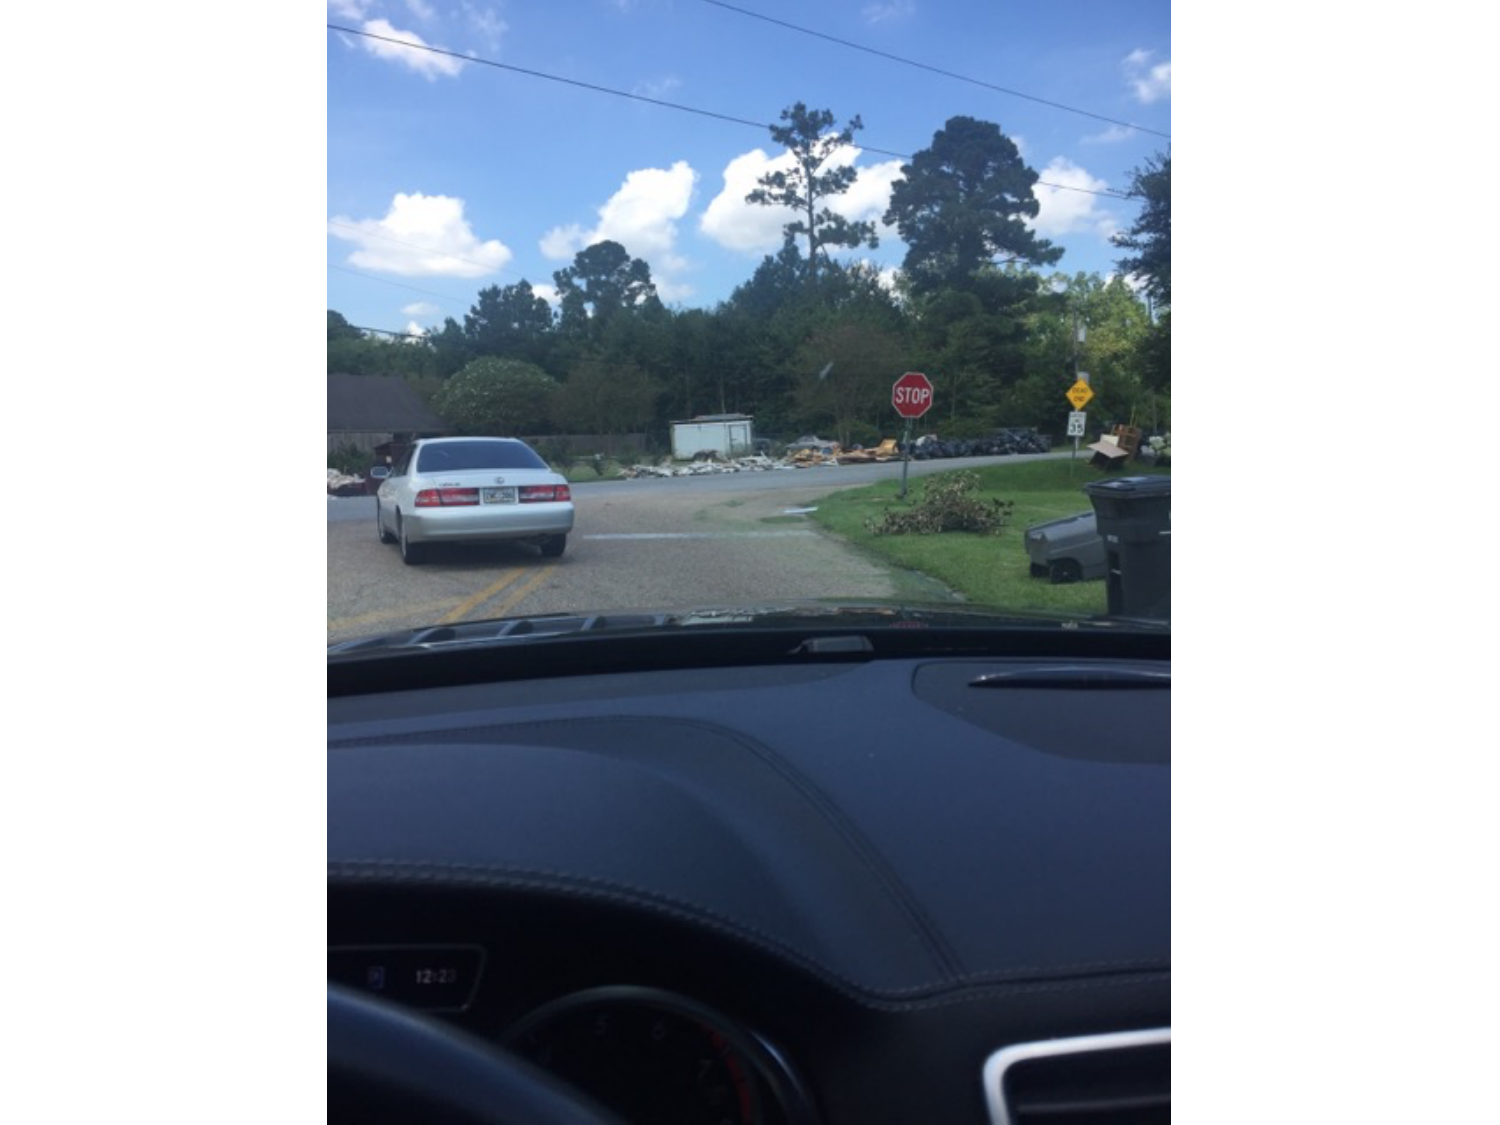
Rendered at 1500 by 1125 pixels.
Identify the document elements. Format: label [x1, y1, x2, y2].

picture [326, 0, 1172, 1125]
